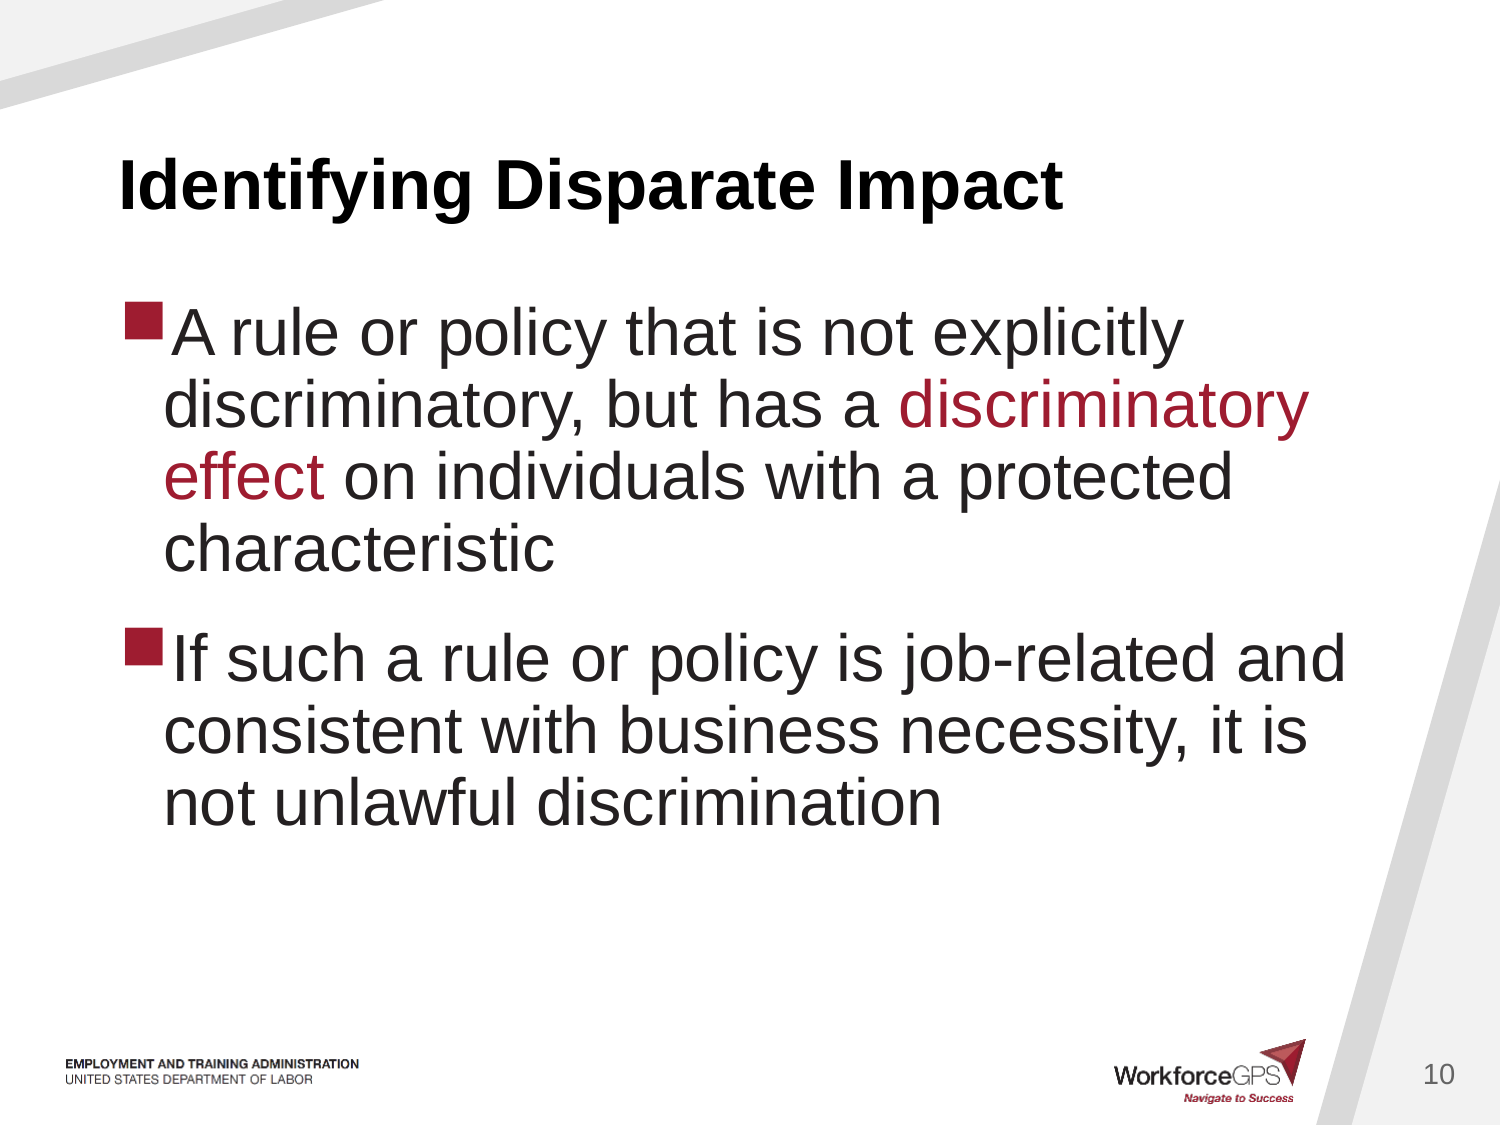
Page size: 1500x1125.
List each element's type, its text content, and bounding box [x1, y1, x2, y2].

list A rule or policy that is not explicitly discriminatory, but has a discriminatory effect on individuals with a protected characteristic If such a rule or policy is job-related and consistent with business necessity, it is not unlawful discrimination [103, 290, 1409, 1014]
title Identifying Disparate Impact [103, 59, 1409, 233]
slide_number 10 [1260, 1042, 1471, 1103]
picture [1112, 1038, 1308, 1105]
picture [59, 1053, 370, 1092]
